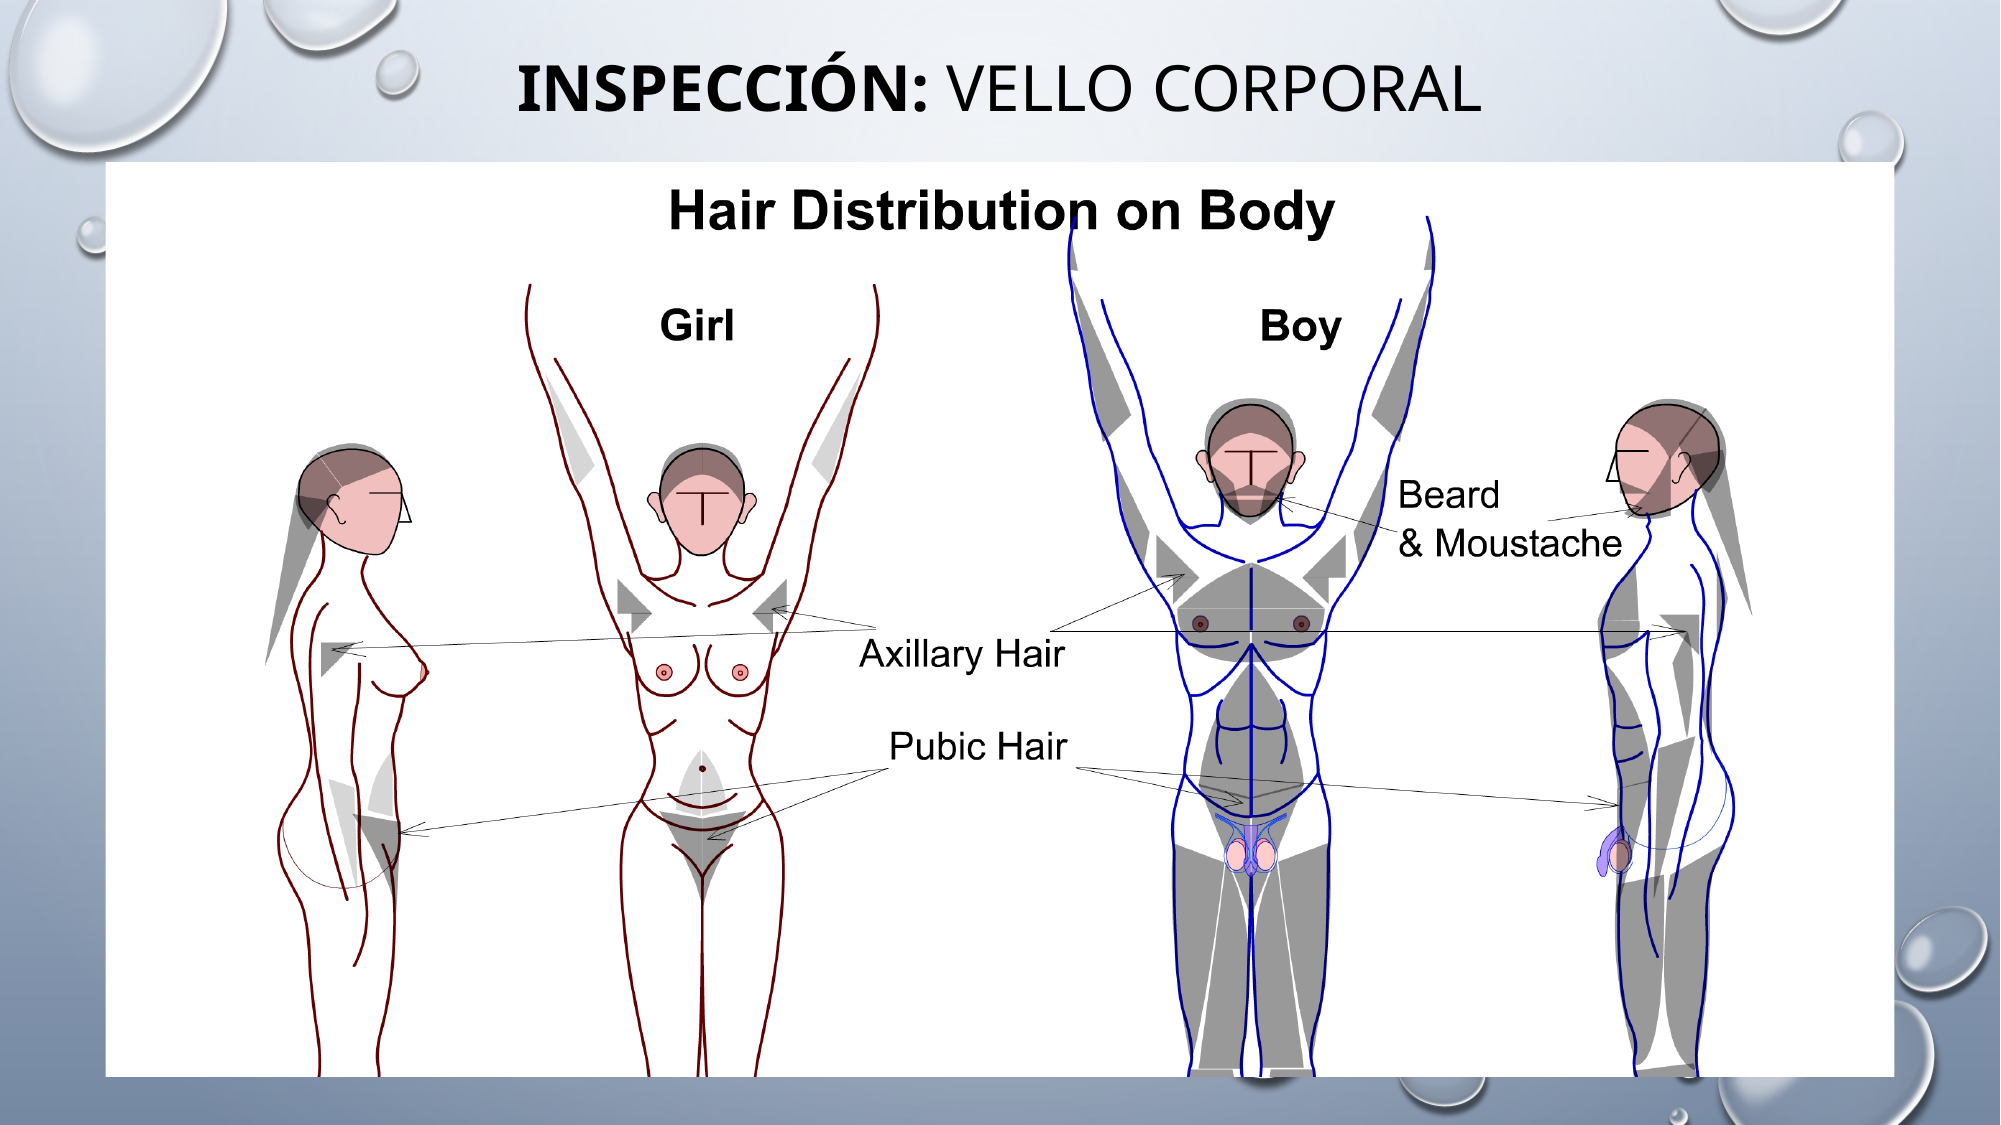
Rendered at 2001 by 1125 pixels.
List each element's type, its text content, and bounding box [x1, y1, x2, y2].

title INSPECCIÓN: VELLO CORPORAL [149, 48, 1851, 133]
picture [0, 0, 2000, 1125]
